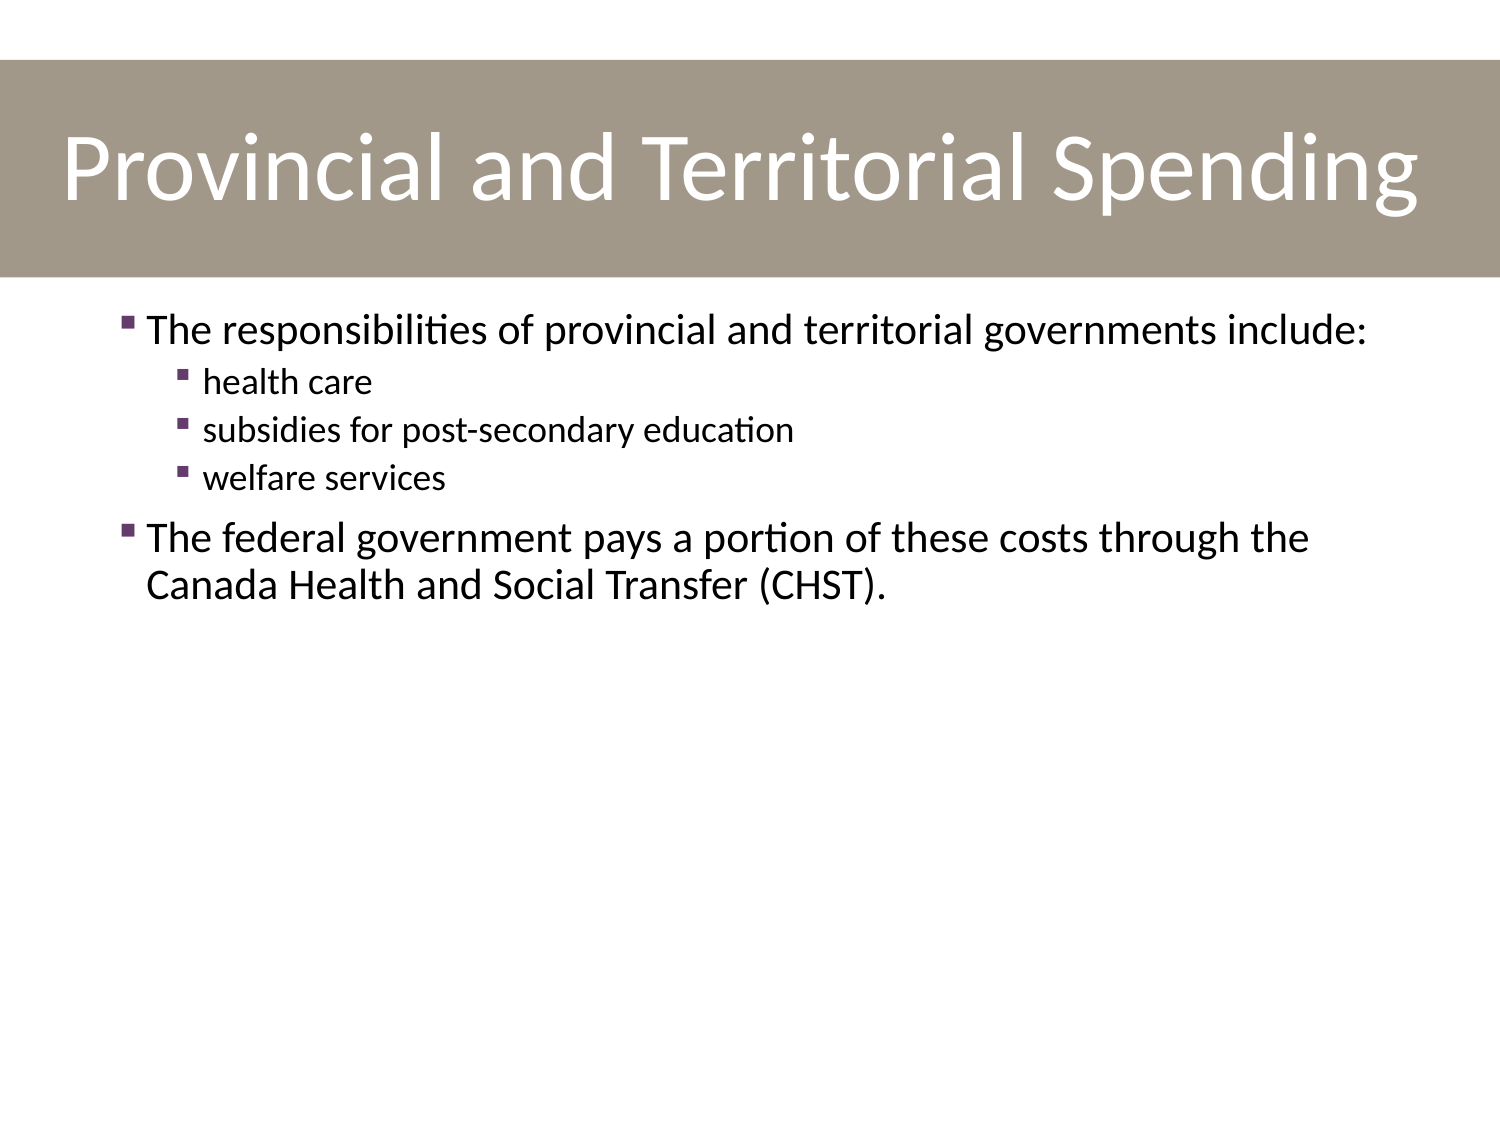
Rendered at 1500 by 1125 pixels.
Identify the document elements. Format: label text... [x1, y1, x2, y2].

list The responsibilities of provincial and territorial governments include: health care subsidies for post-secondary education welfare services The federal government pays a portion of these costs through the Canada Health and Social Transfer (CHST). [103, 299, 1397, 1014]
title Provincial and Territorial Spending [0, 59, 1500, 278]
